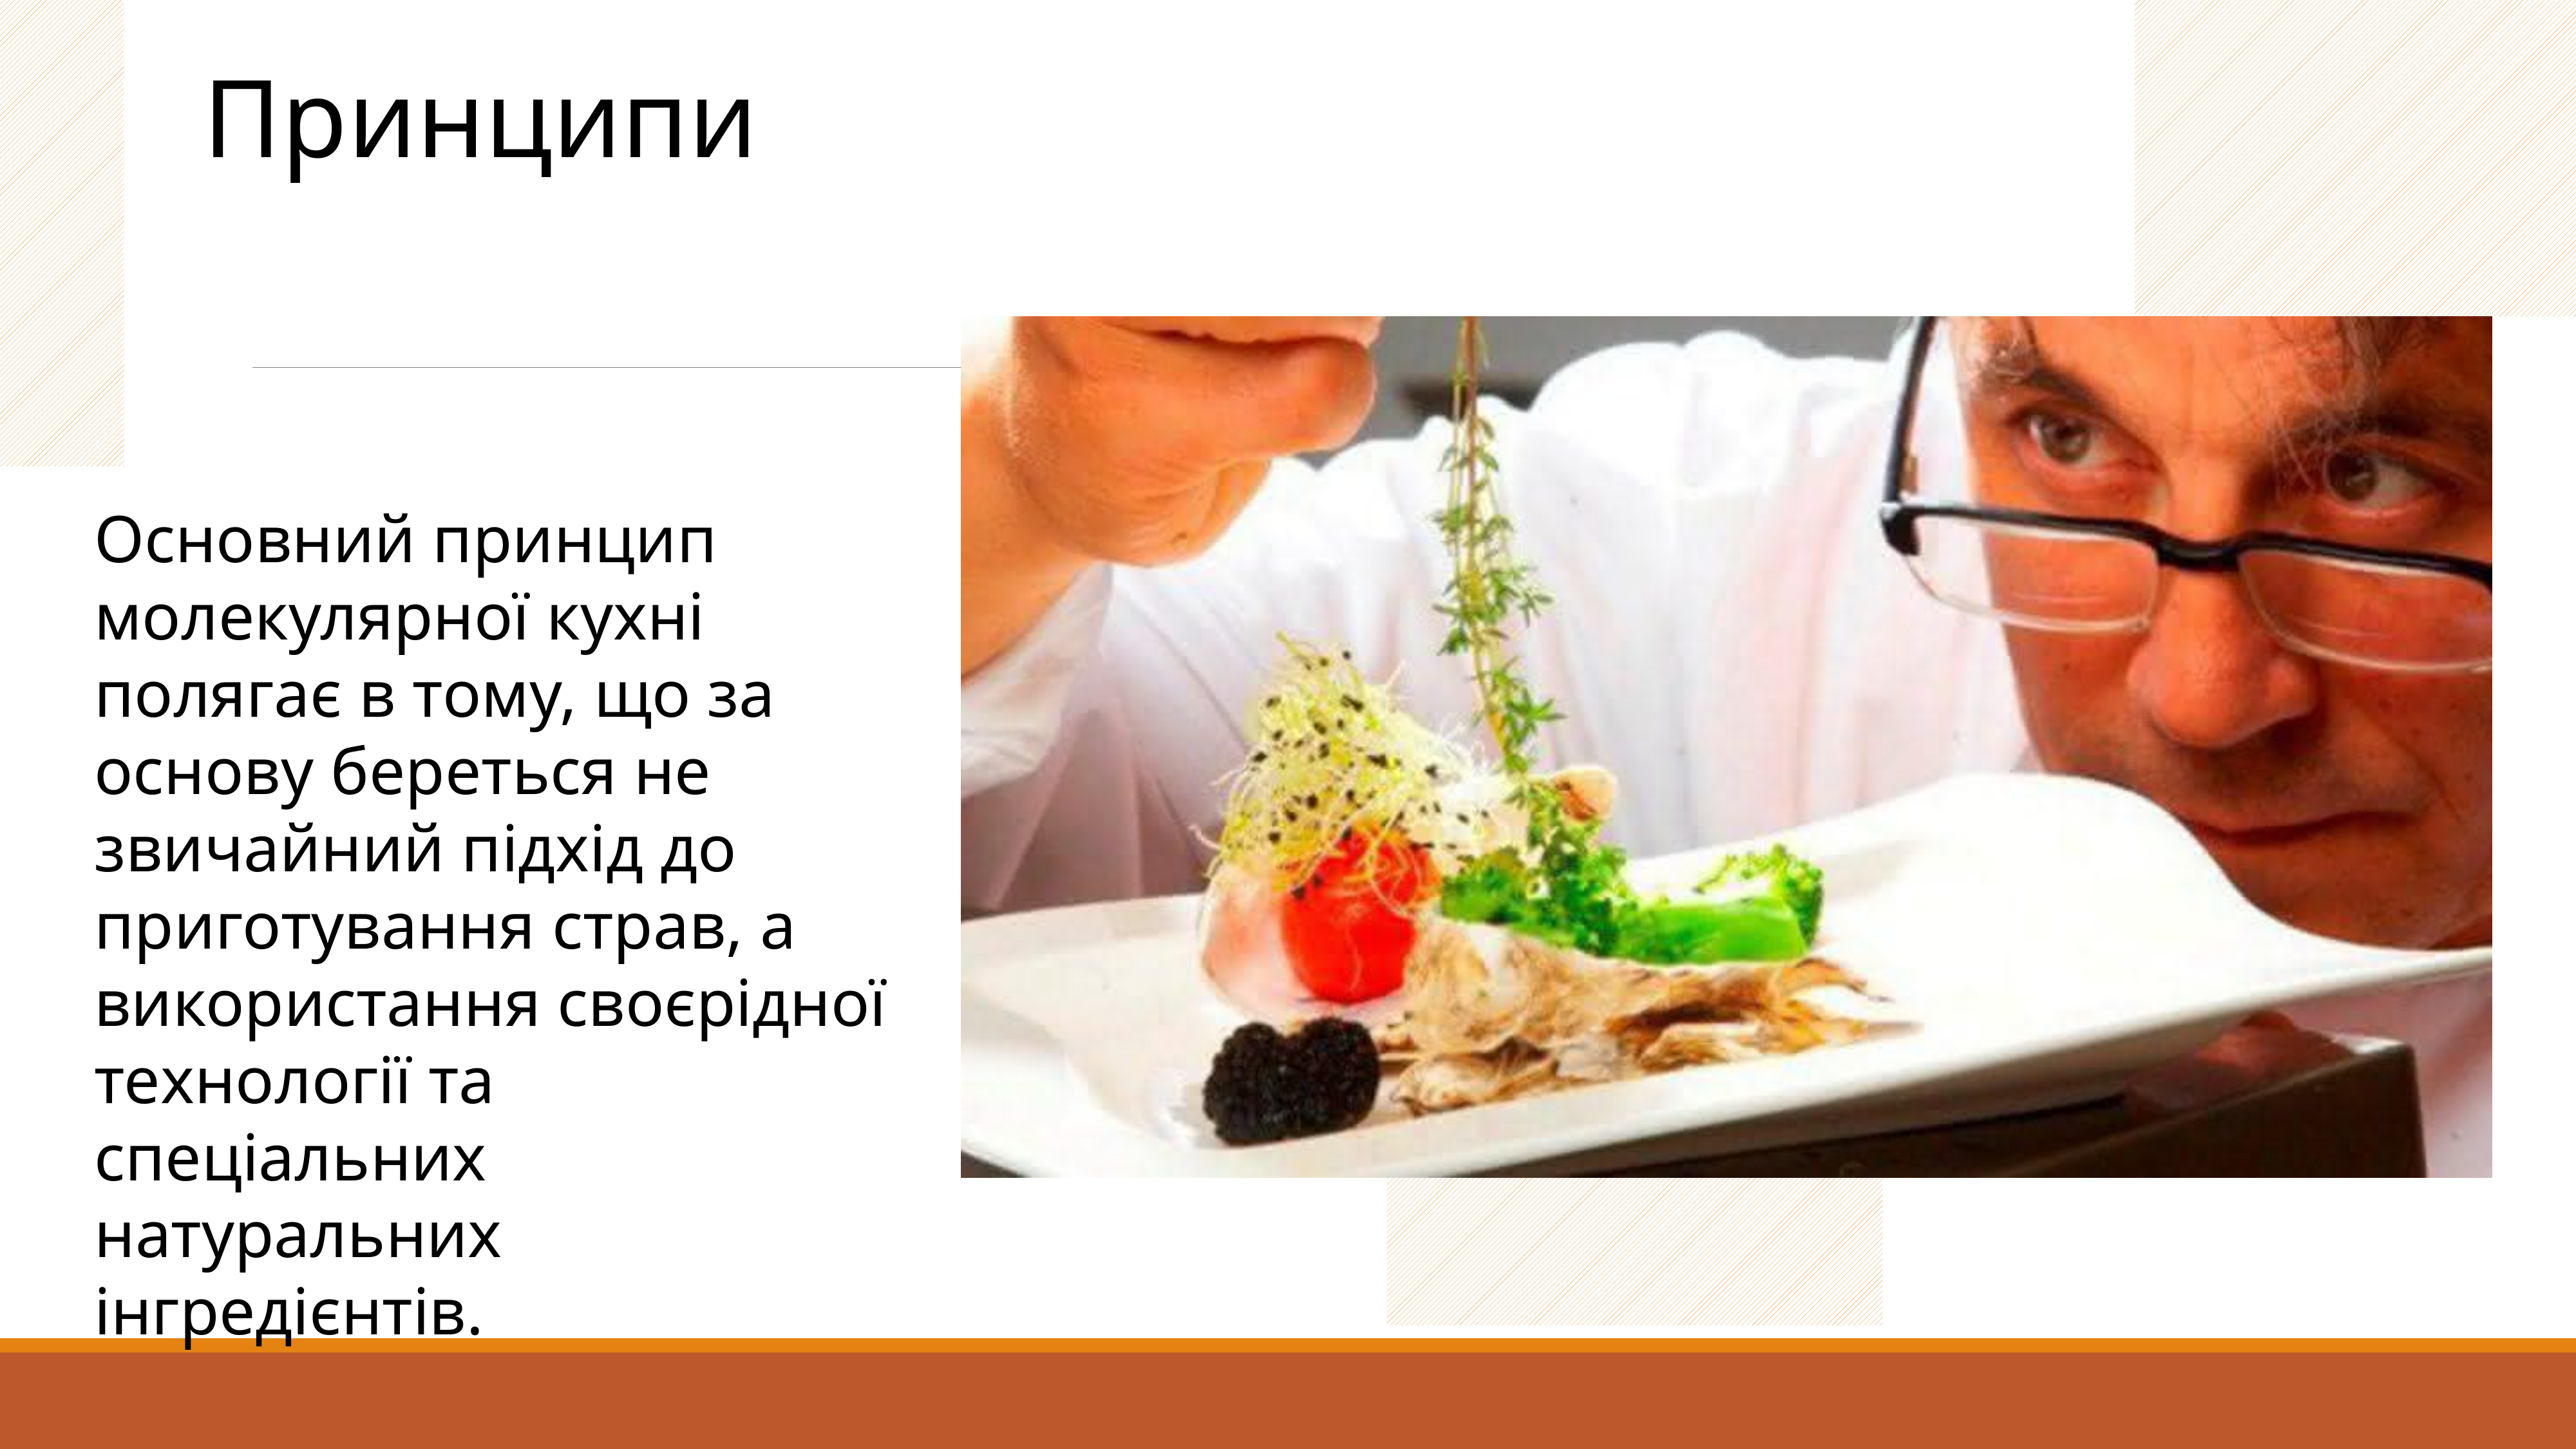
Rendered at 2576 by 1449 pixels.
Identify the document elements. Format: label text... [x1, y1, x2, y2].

text_box Основний принцип молекулярної кухні полягає в тому, що за основу береться не звичайний підхід до приготування страв, а використання своєрідної технології та спеціальних натуральних інгредієнтів. [84, 493, 908, 1353]
text_box [0, 0, 124, 467]
picture [960, 316, 2492, 1179]
text_box [1387, 1183, 1883, 1326]
text_box [2134, 0, 2576, 317]
text_box Принципи [193, 45, 1737, 184]
